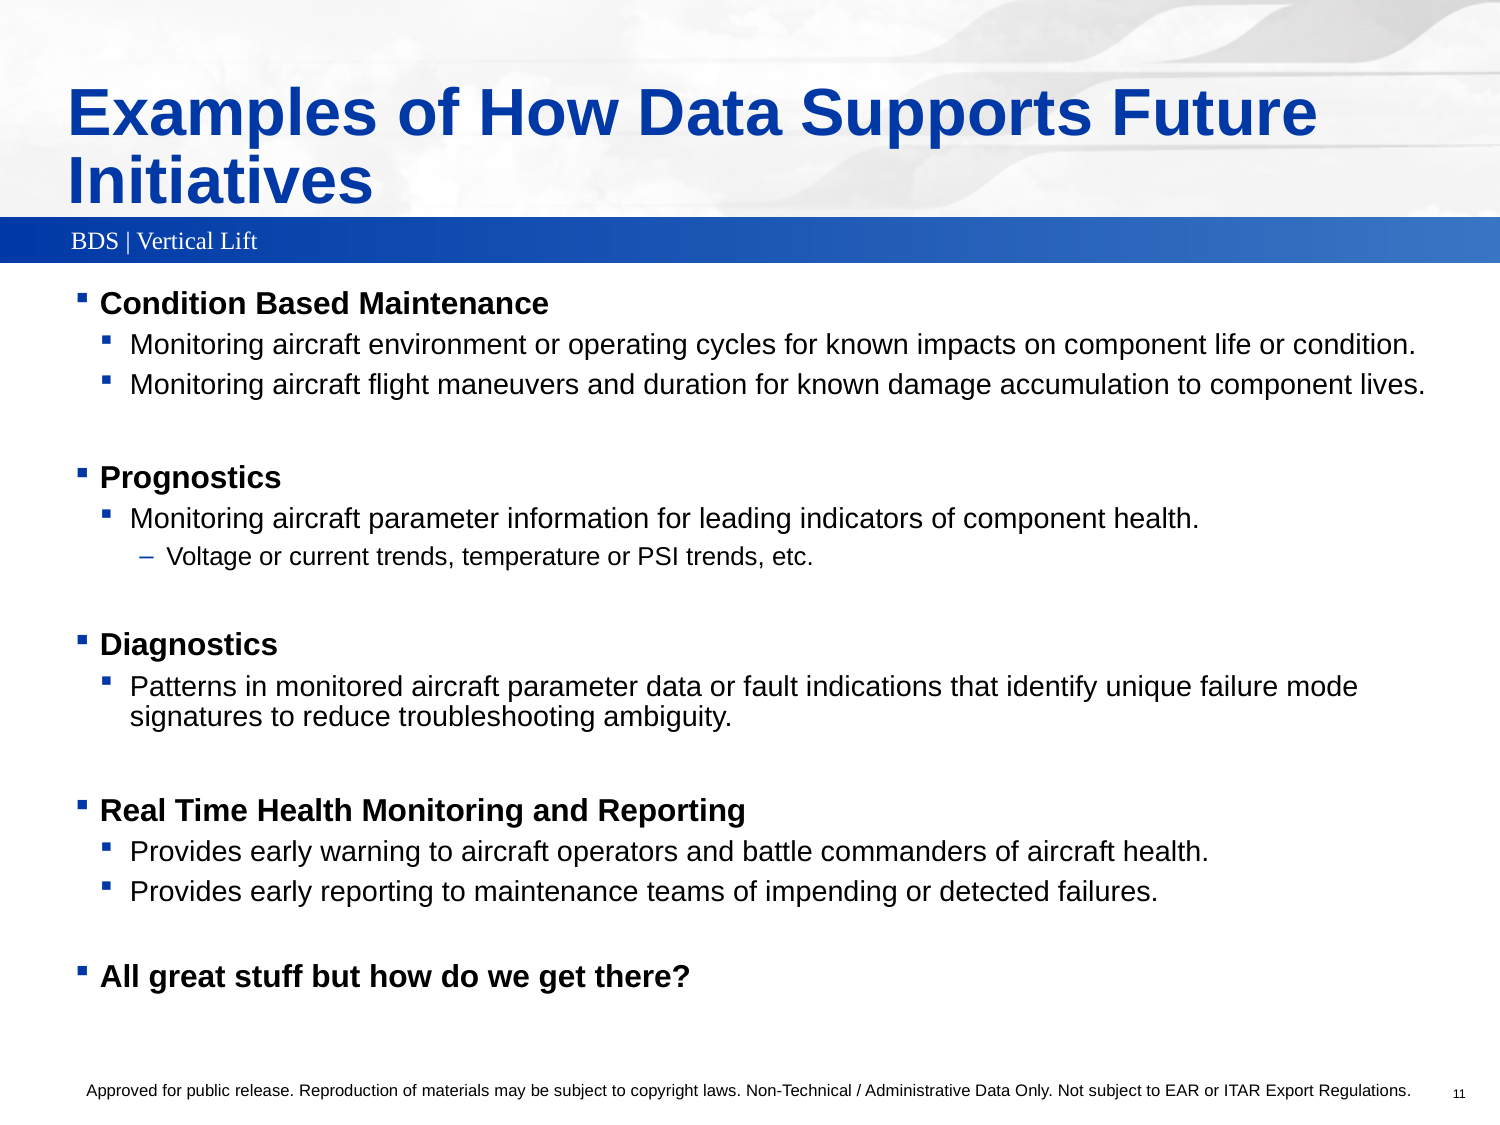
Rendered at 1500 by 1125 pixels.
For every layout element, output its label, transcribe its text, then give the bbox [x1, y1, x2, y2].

slide_number 11 [1424, 1062, 1468, 1104]
list Condition Based Maintenance Monitoring aircraft environment or operating cycles for known impacts on component life or condition. Monitoring aircraft flight maneuvers and duration for known damage accumulation to component lives. Prognostics Monitoring aircraft parameter information for leading indicators of component health. Voltage or current trends, temperature or PSI trends, etc. Diagnostics Patterns in monitored aircraft parameter data or fault indications that identify unique failure mode signatures to reduce troubleshooting ambiguity. Real Time Health Monitoring and Reporting Provides early warning to aircraft operators and battle commanders of aircraft health. Provides early reporting to maintenance teams of impending or detected failures. All great stuff but how do we get there? [74, 287, 1438, 1026]
footer Approved for public release. Reproduction of materials may be subject to copyright laws. Non-Technical / Administrative Data Only. Not subject to EAR or ITAR Export Regulations. [74, 1058, 1426, 1121]
title Examples of How Data Supports Future Initiatives [67, 80, 1419, 219]
picture [0, 0, 1500, 217]
